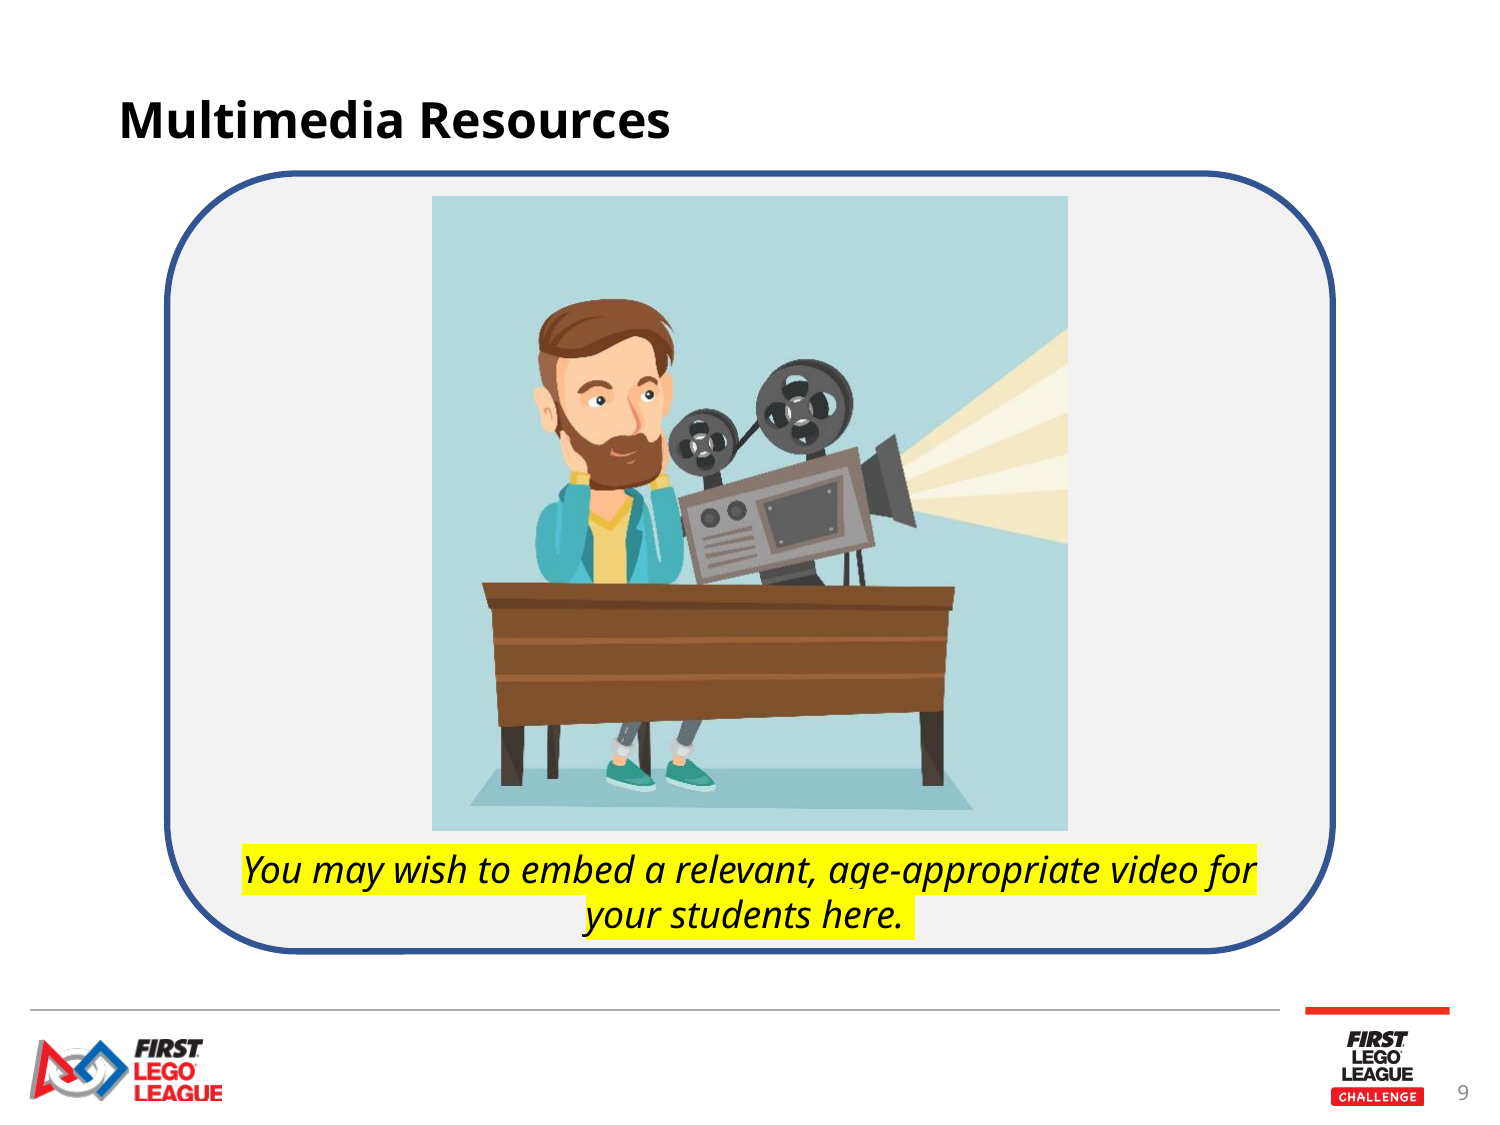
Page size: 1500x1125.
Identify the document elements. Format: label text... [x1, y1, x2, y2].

text_box [250, 944, 1250, 953]
title Multimedia Resources [103, 59, 1397, 185]
text_box You may wish to embed a relevant, age-appropriate video for your students here. [192, 838, 1308, 944]
picture [432, 196, 1068, 832]
slide_number 9 [1425, 1076, 1484, 1111]
text_box [166, 172, 1334, 900]
